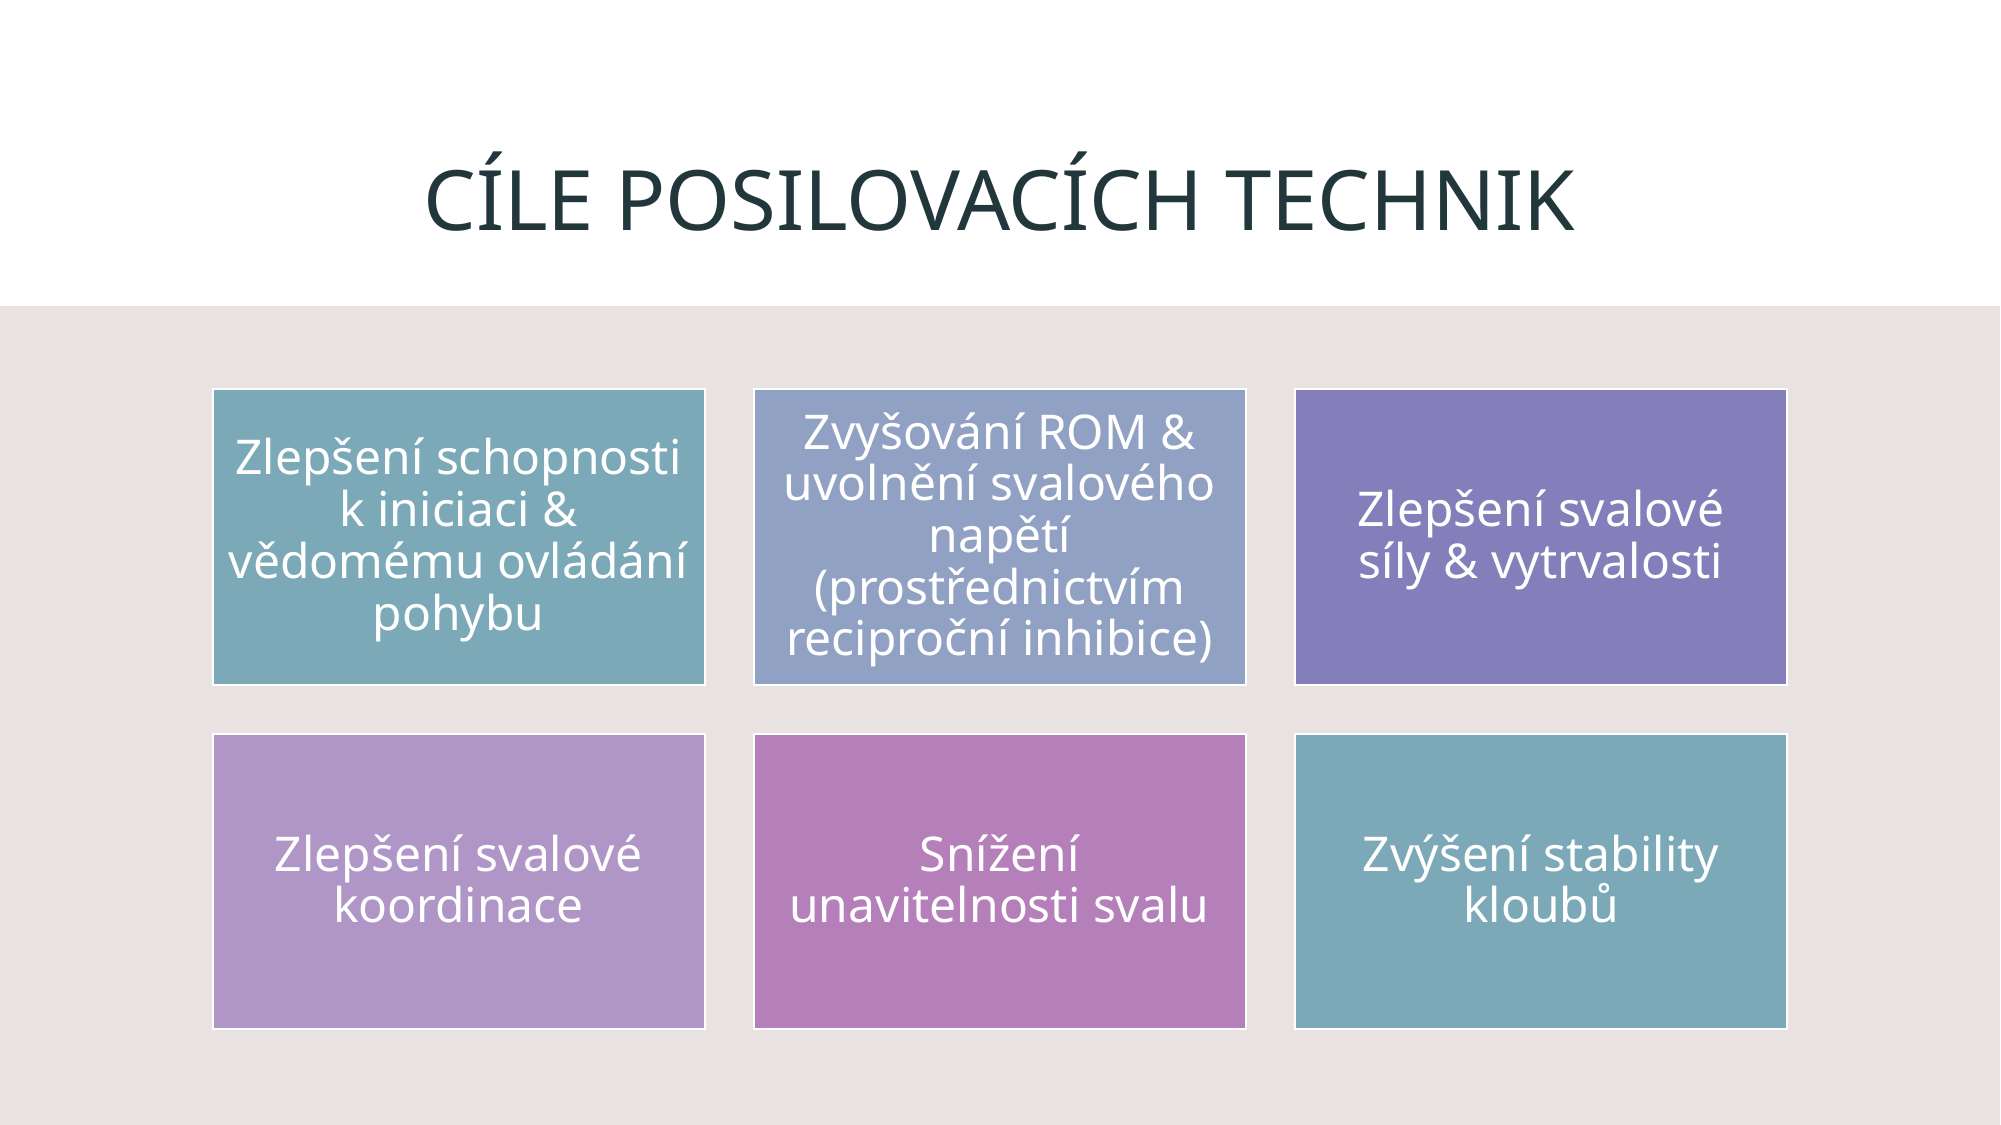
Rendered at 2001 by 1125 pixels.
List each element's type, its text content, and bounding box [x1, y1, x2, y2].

text_box [0, 0, 2000, 305]
text_box [0, 305, 2000, 1125]
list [93, 389, 1907, 1030]
title CÍLE POSILOVACÍCH TECHNIK [233, 115, 1766, 279]
